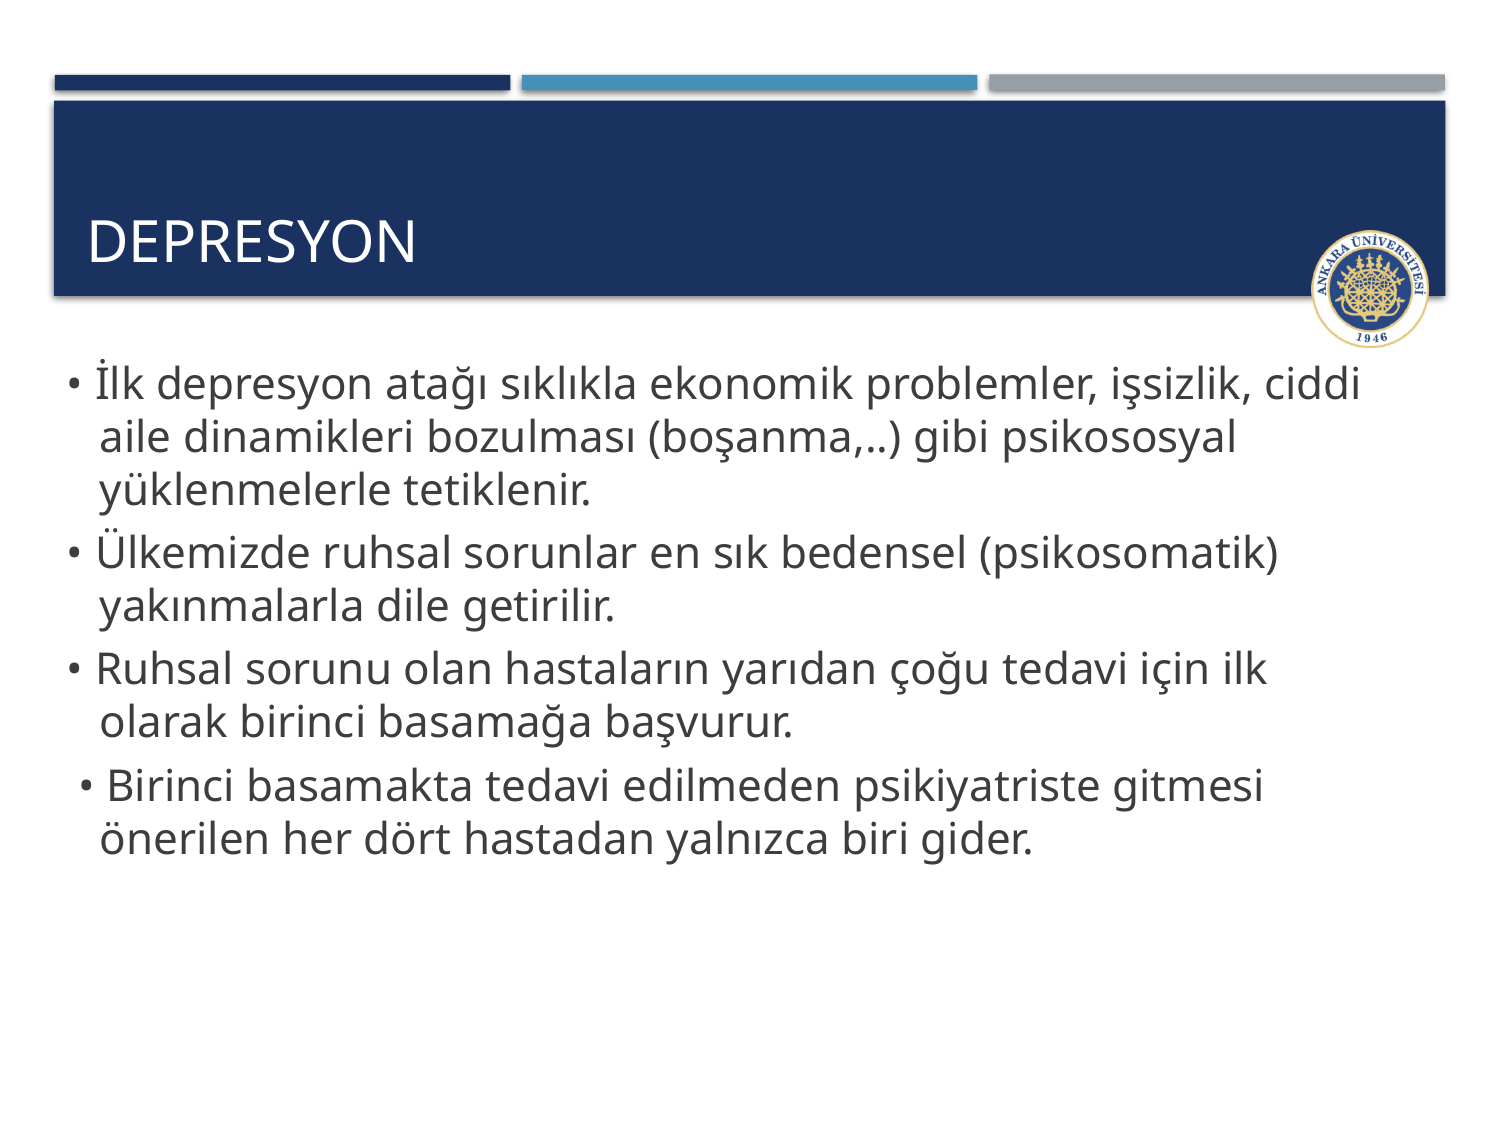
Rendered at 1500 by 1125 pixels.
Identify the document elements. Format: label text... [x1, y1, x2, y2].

title Depresyon [71, 115, 1429, 282]
list • İlk depresyon atağı sıklıkla ekonomik problemler, işsizlik, ciddi aile dinamikleri bozulması (boşanma,..) gibi psikososyal yüklenmelerle tetiklenir. • Ülkemizde ruhsal sorunlar en sık bedensel (psikosomatik) yakınmalarla dile getirilir. • Ruhsal sorunu olan hastaların yarıdan çoğu tedavi için ilk olarak birinci basamağa başvurur. • Birinci basamakta tedavi edilmeden psikiyatriste gitmesi önerilen her dört hastadan yalnızca biri gider. [51, 348, 1399, 895]
picture [1310, 230, 1429, 349]
